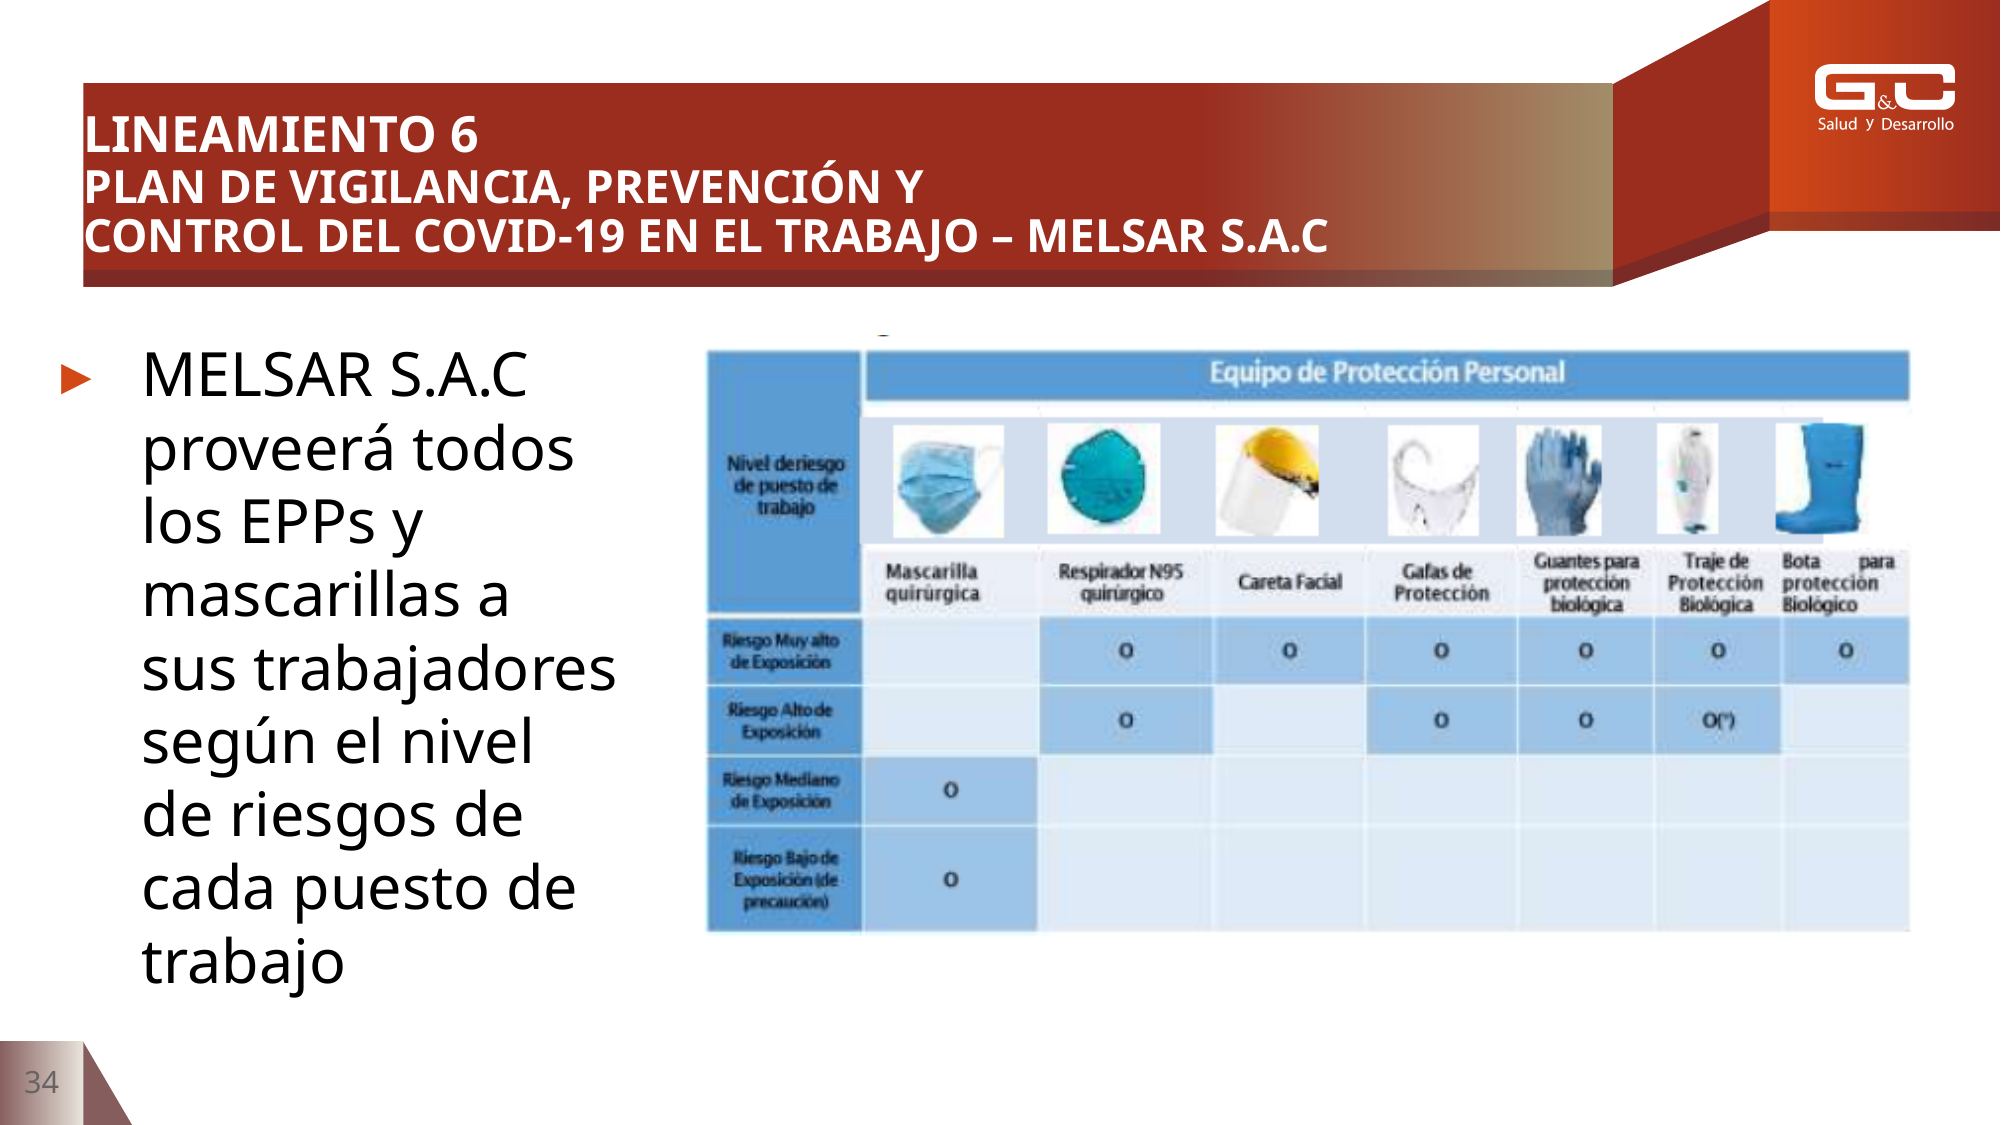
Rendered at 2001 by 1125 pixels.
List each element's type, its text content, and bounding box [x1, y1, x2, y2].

picture [670, 335, 1939, 946]
slide_number 34 [0, 1041, 84, 1125]
title LINEAMIENTO 6 PLAN DE VIGILANCIA, PREVENCIÓN Y CONTROL DEL COVID-19 EN EL TRABAJO – MELSAR S.A.C [83, 85, 1688, 287]
list MELSAR S.A.C proveerá todos los EPPs y mascarillas a sus trabajadores según el nivel de riesgos de cada puesto de trabajo [41, 335, 619, 720]
picture [1815, 64, 1955, 132]
